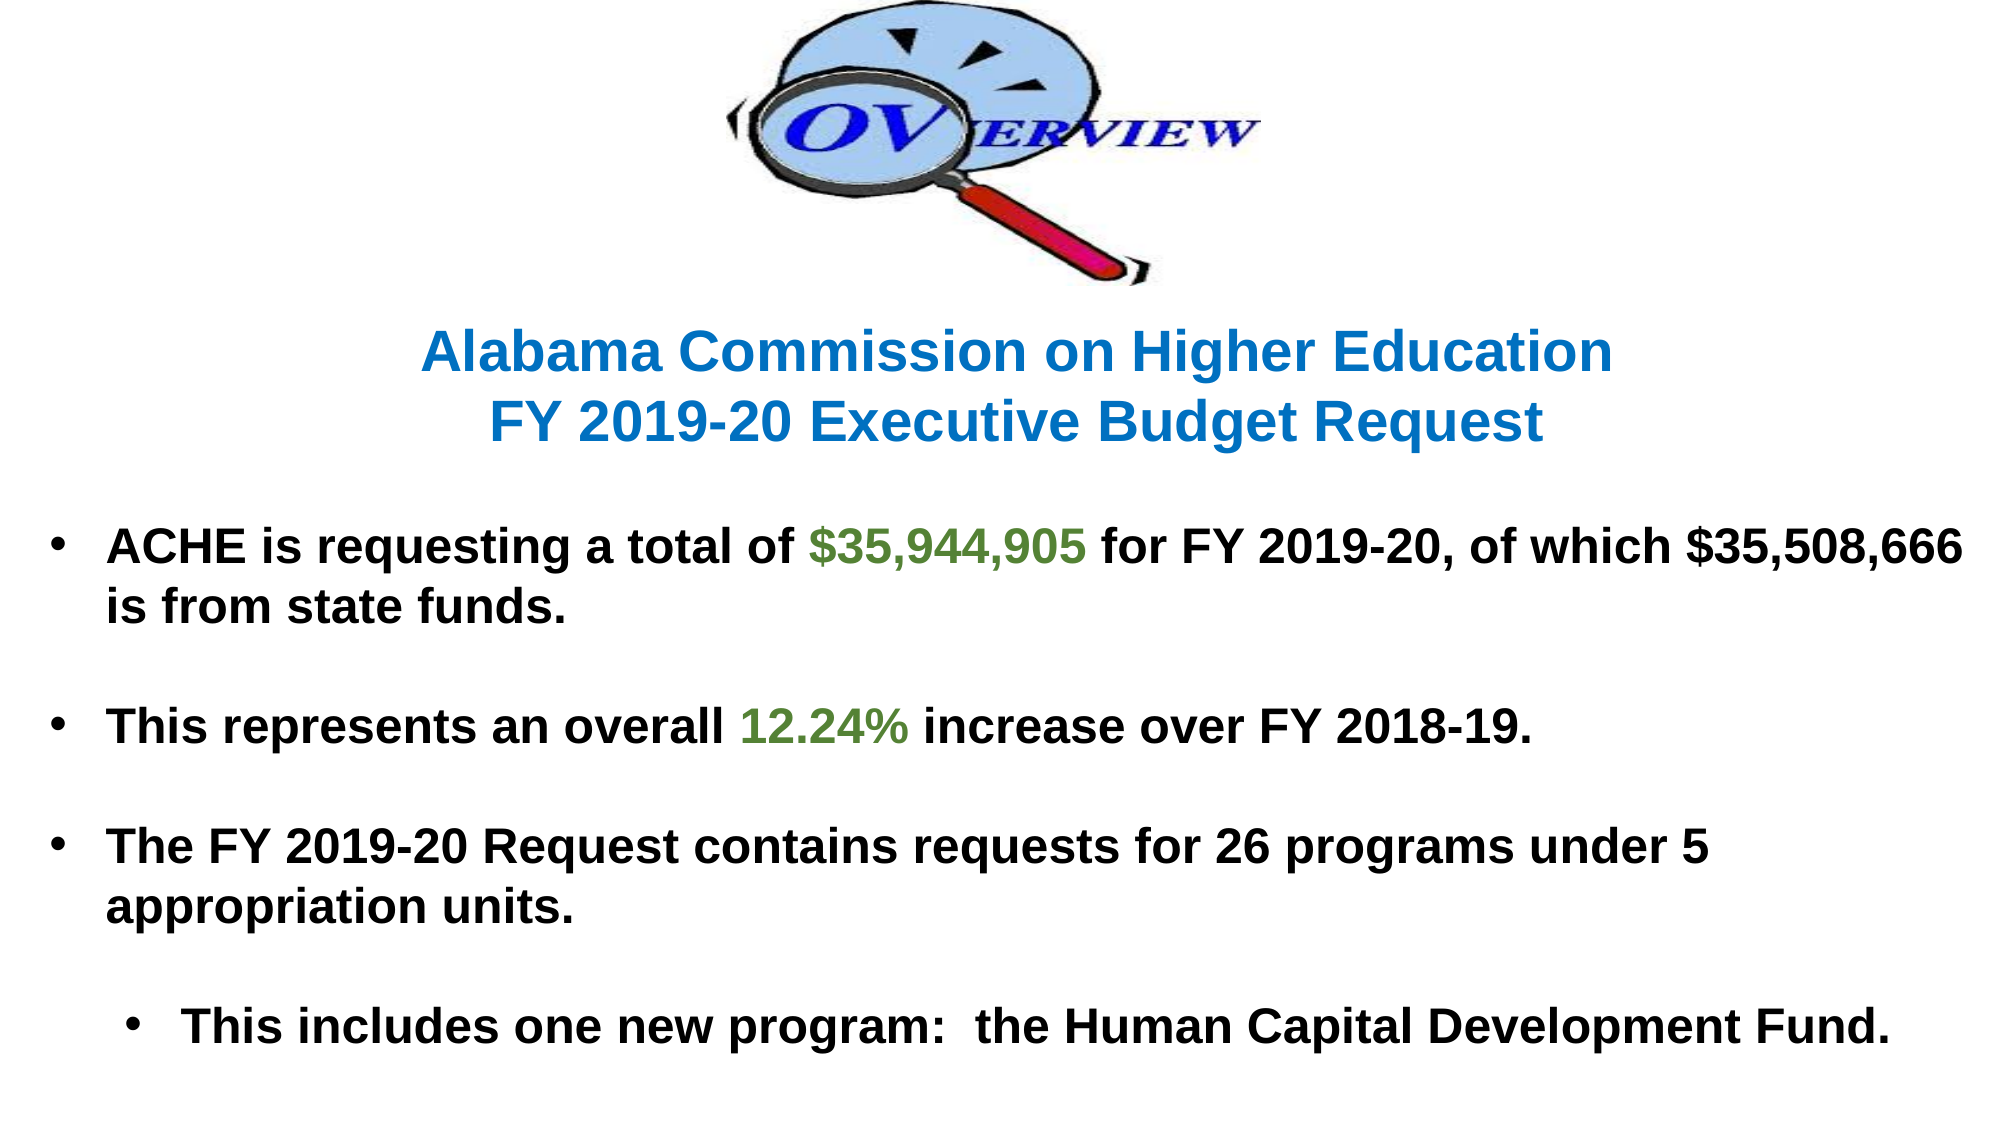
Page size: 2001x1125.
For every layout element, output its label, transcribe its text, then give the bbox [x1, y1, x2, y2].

text_box Alabama Commission on Higher Education FY 2019-20 Executive Budget Request ACHE is requesting a total of $35,944,905 for FY 2019-20, of which $35,508,666 is from state funds. This represents an overall 12.24% increase over FY 2018-19. The FY 2019-20 Request contains requests for 26 programs under 5 appropriation units. This includes one new program: the Human Capital Development Fund. [34, 0, 2000, 1121]
picture [726, 0, 1261, 286]
